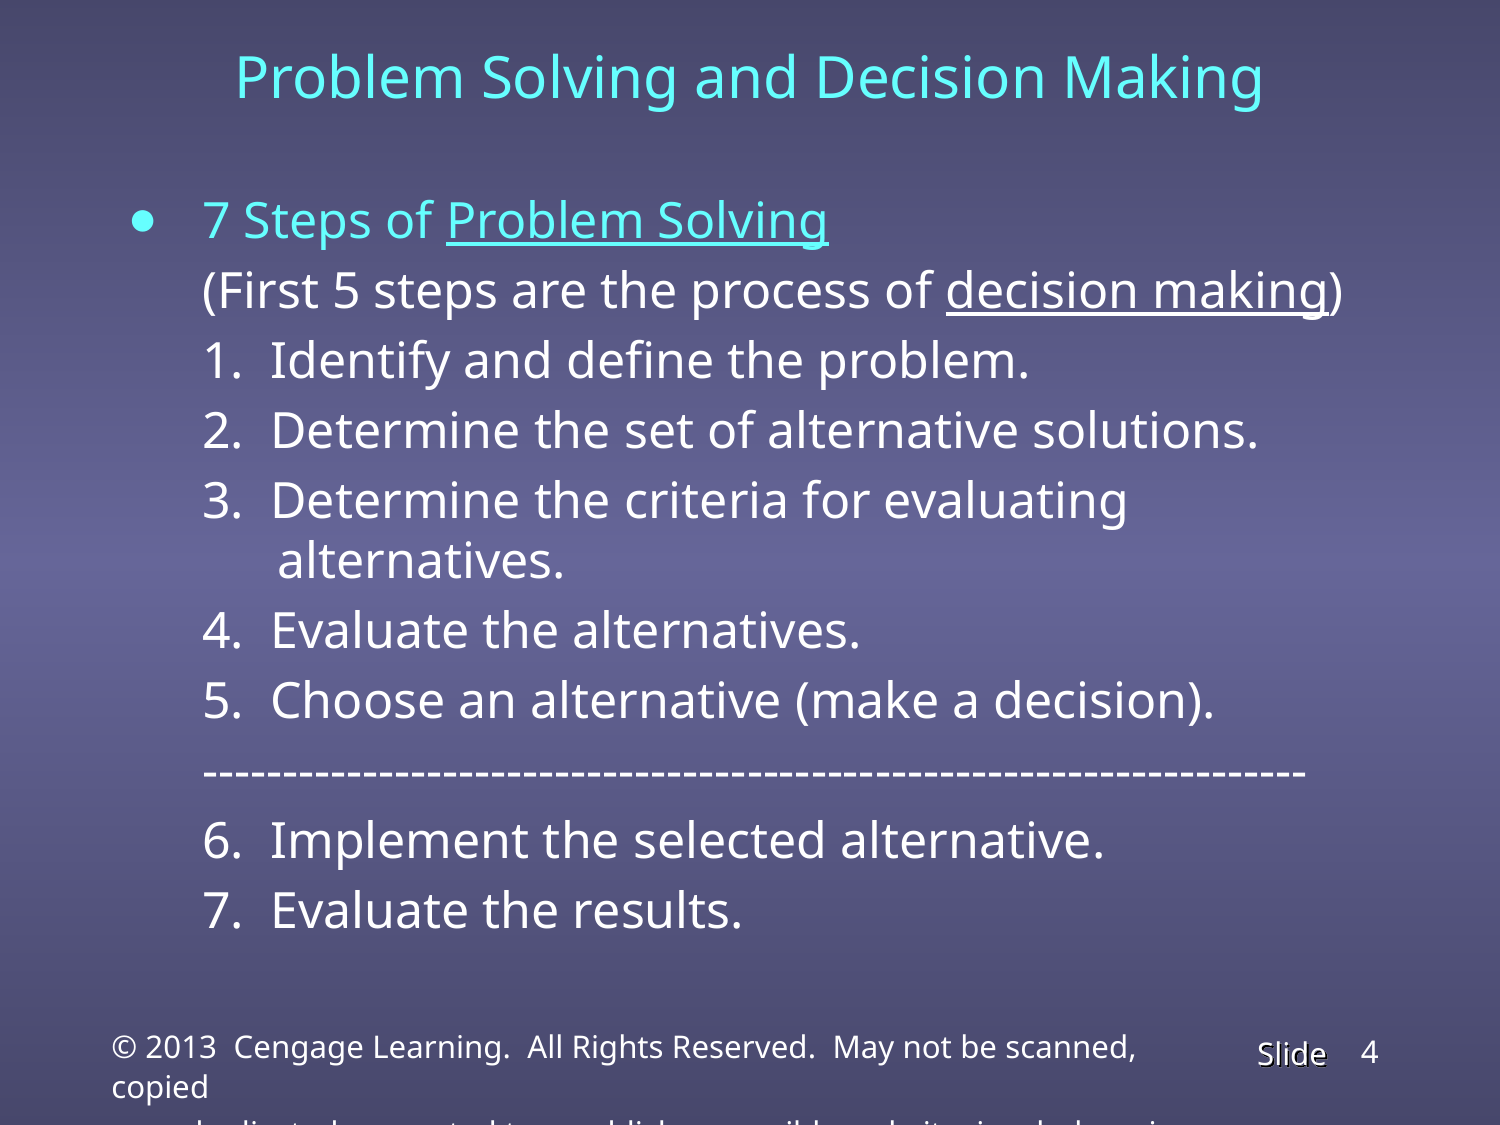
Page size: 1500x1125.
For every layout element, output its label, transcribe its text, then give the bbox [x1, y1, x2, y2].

list 7 Steps of Problem Solving (First 5 steps are the process of decision making) 1. Identify and define the problem. 2. Determine the set of alternative solutions. 3. Determine the criteria for evaluating alternatives. 4. Evaluate the alternatives. 5. Choose an alternative (make a decision). --------------------------------------------------------------------- 6. Implement the selected alternative. 7. Evaluate the results. [112, 181, 1407, 943]
title Problem Solving and Decision Making [112, 8, 1388, 143]
